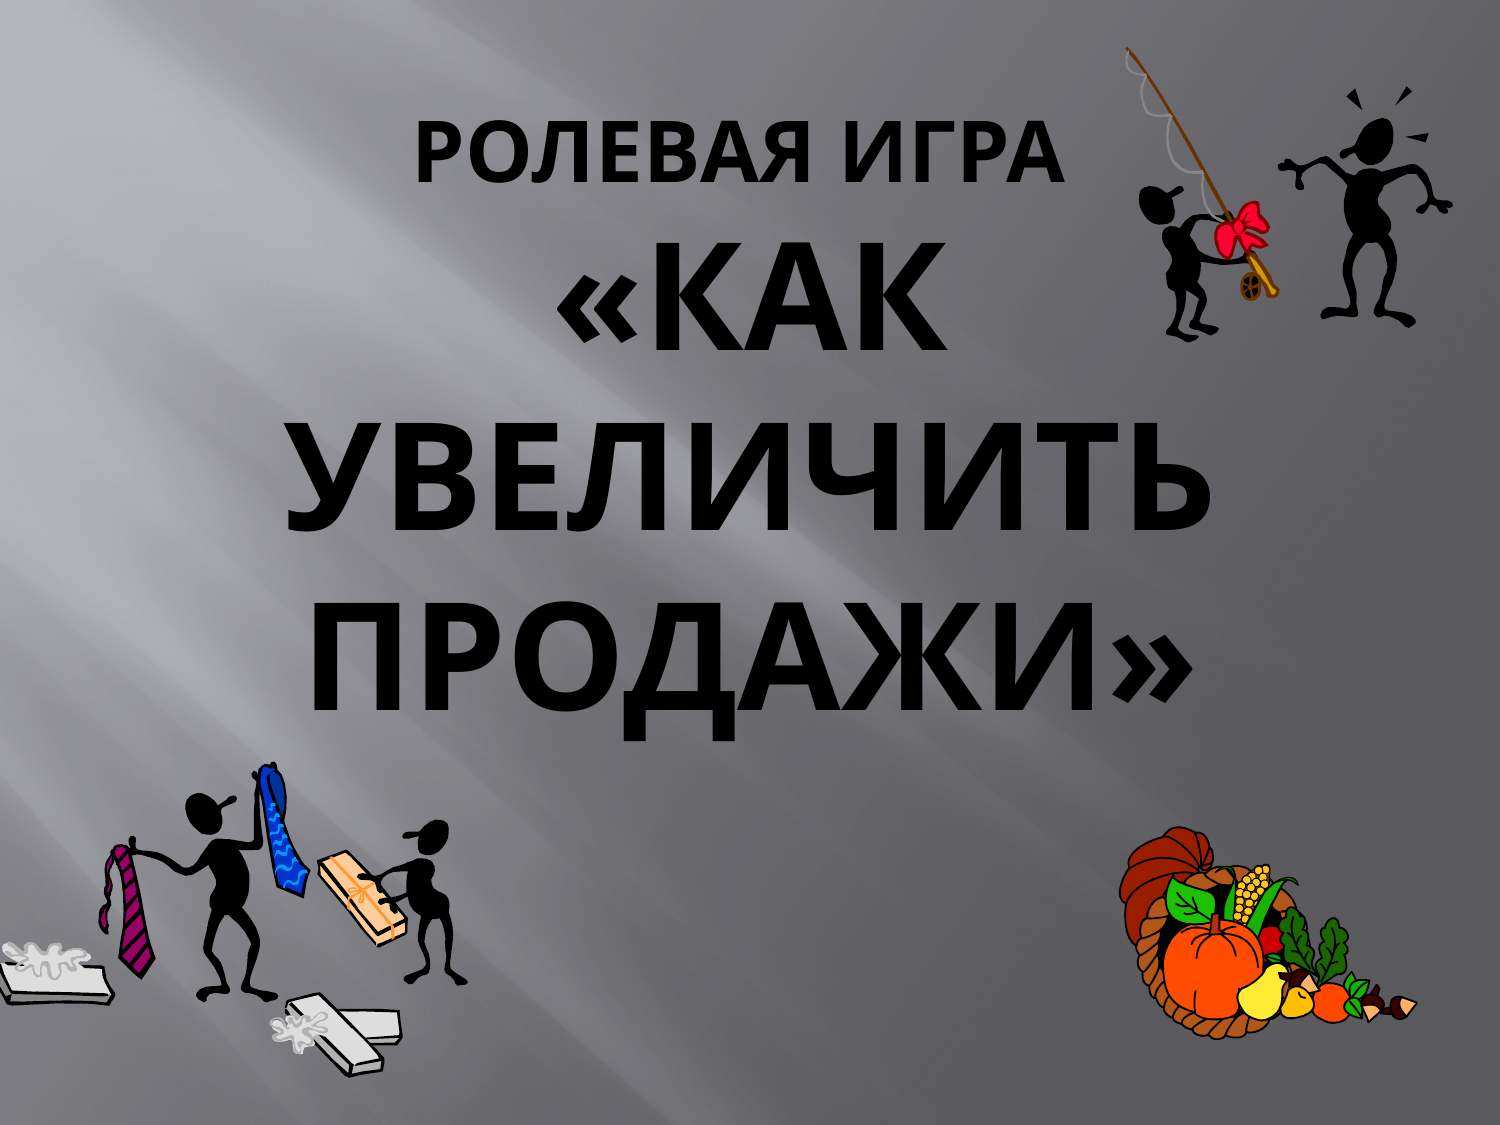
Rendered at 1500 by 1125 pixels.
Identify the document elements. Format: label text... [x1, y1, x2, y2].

title Ролевая игра «Как увеличить продажи» [75, 45, 1425, 973]
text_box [1113, 820, 1418, 1040]
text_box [0, 761, 469, 1079]
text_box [1124, 46, 1454, 343]
